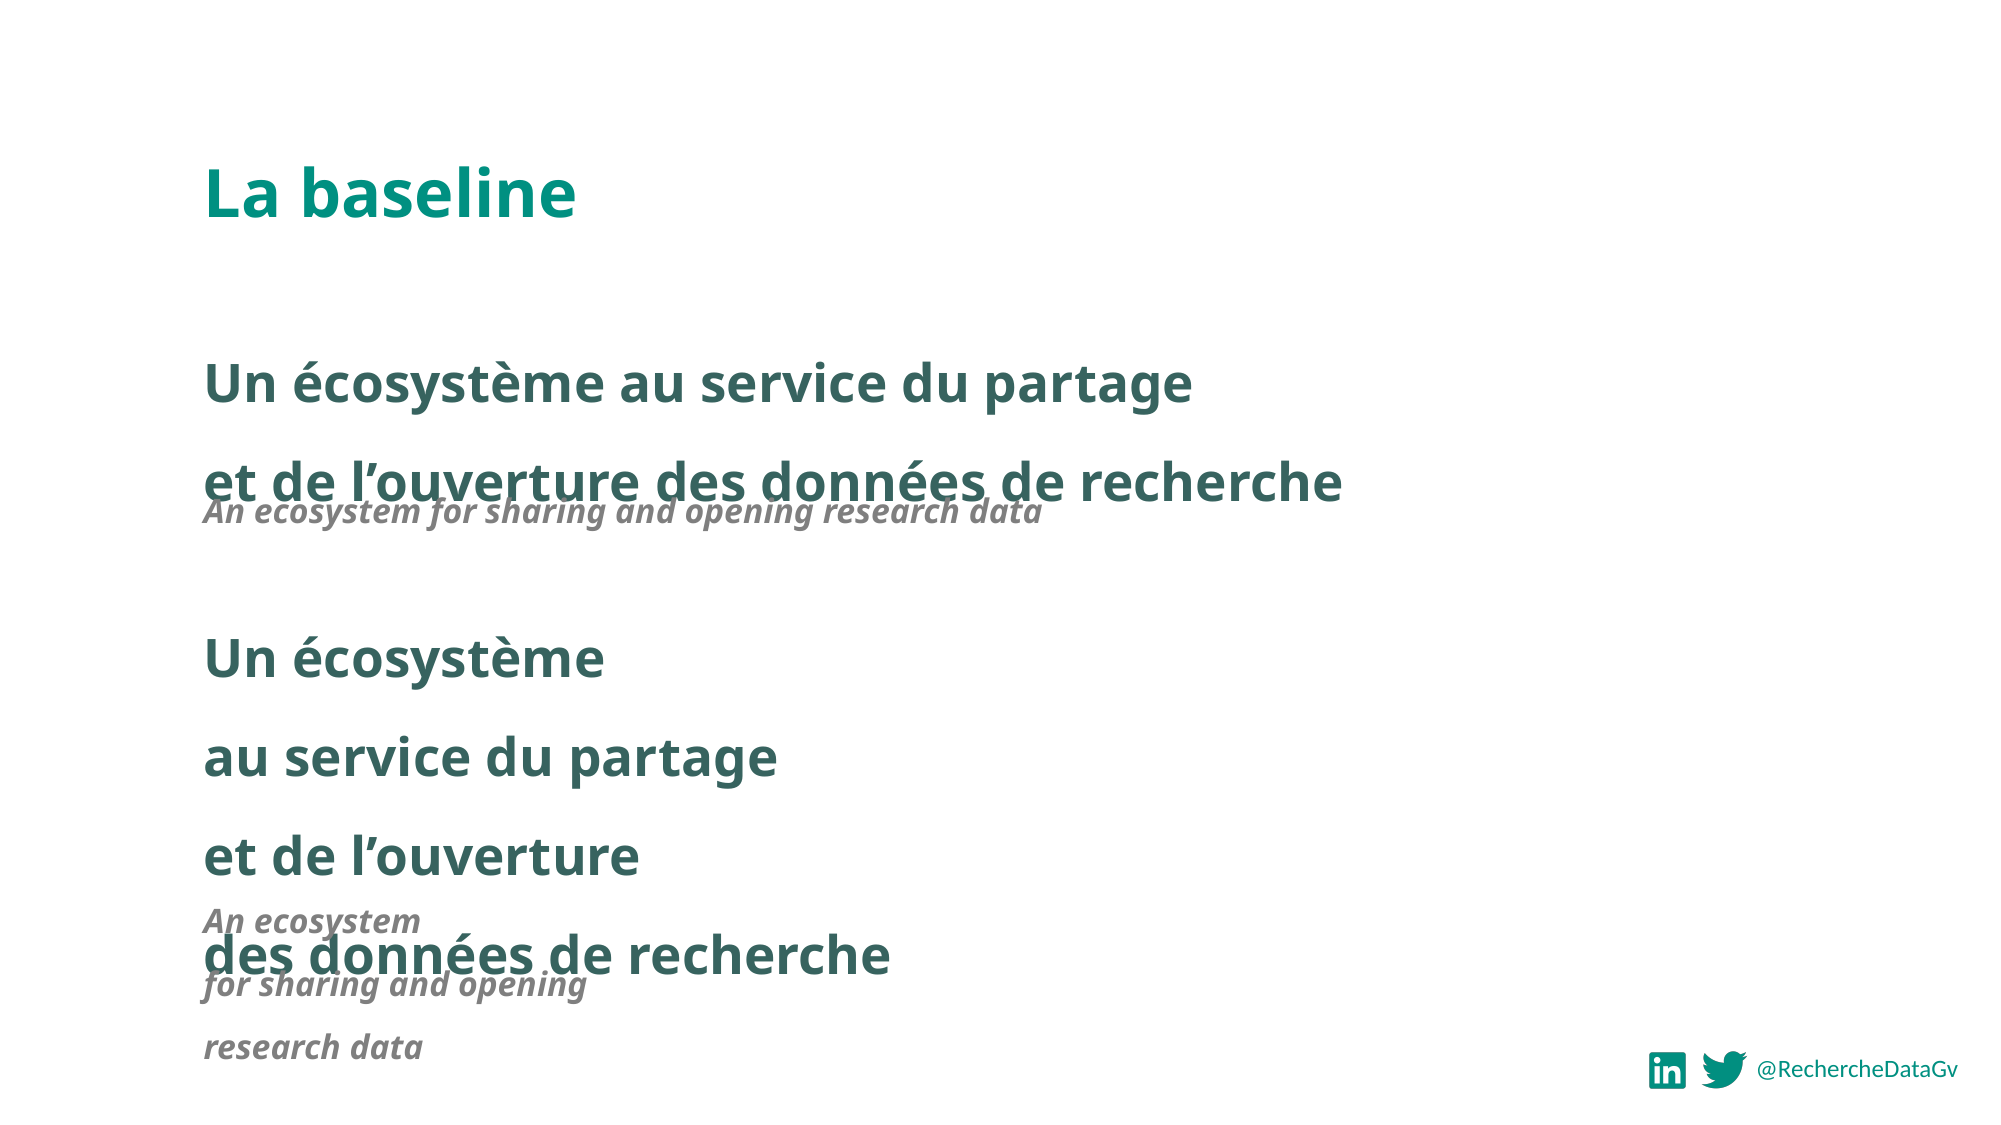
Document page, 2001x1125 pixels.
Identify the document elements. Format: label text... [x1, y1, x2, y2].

picture [1700, 1049, 1749, 1092]
text_box An ecosystem for sharing and opening research data [188, 483, 1625, 556]
text_box Un écosystème au service du partage et de l’ouverture des données de recherche [188, 619, 1255, 862]
picture [1646, 1049, 1689, 1092]
text_box Un écosystème au service du partage et de l’ouverture des données de recherche [188, 343, 1625, 470]
text_box An ecosystem for sharing and opening research data [188, 893, 705, 1018]
list La baseline [188, 152, 636, 243]
